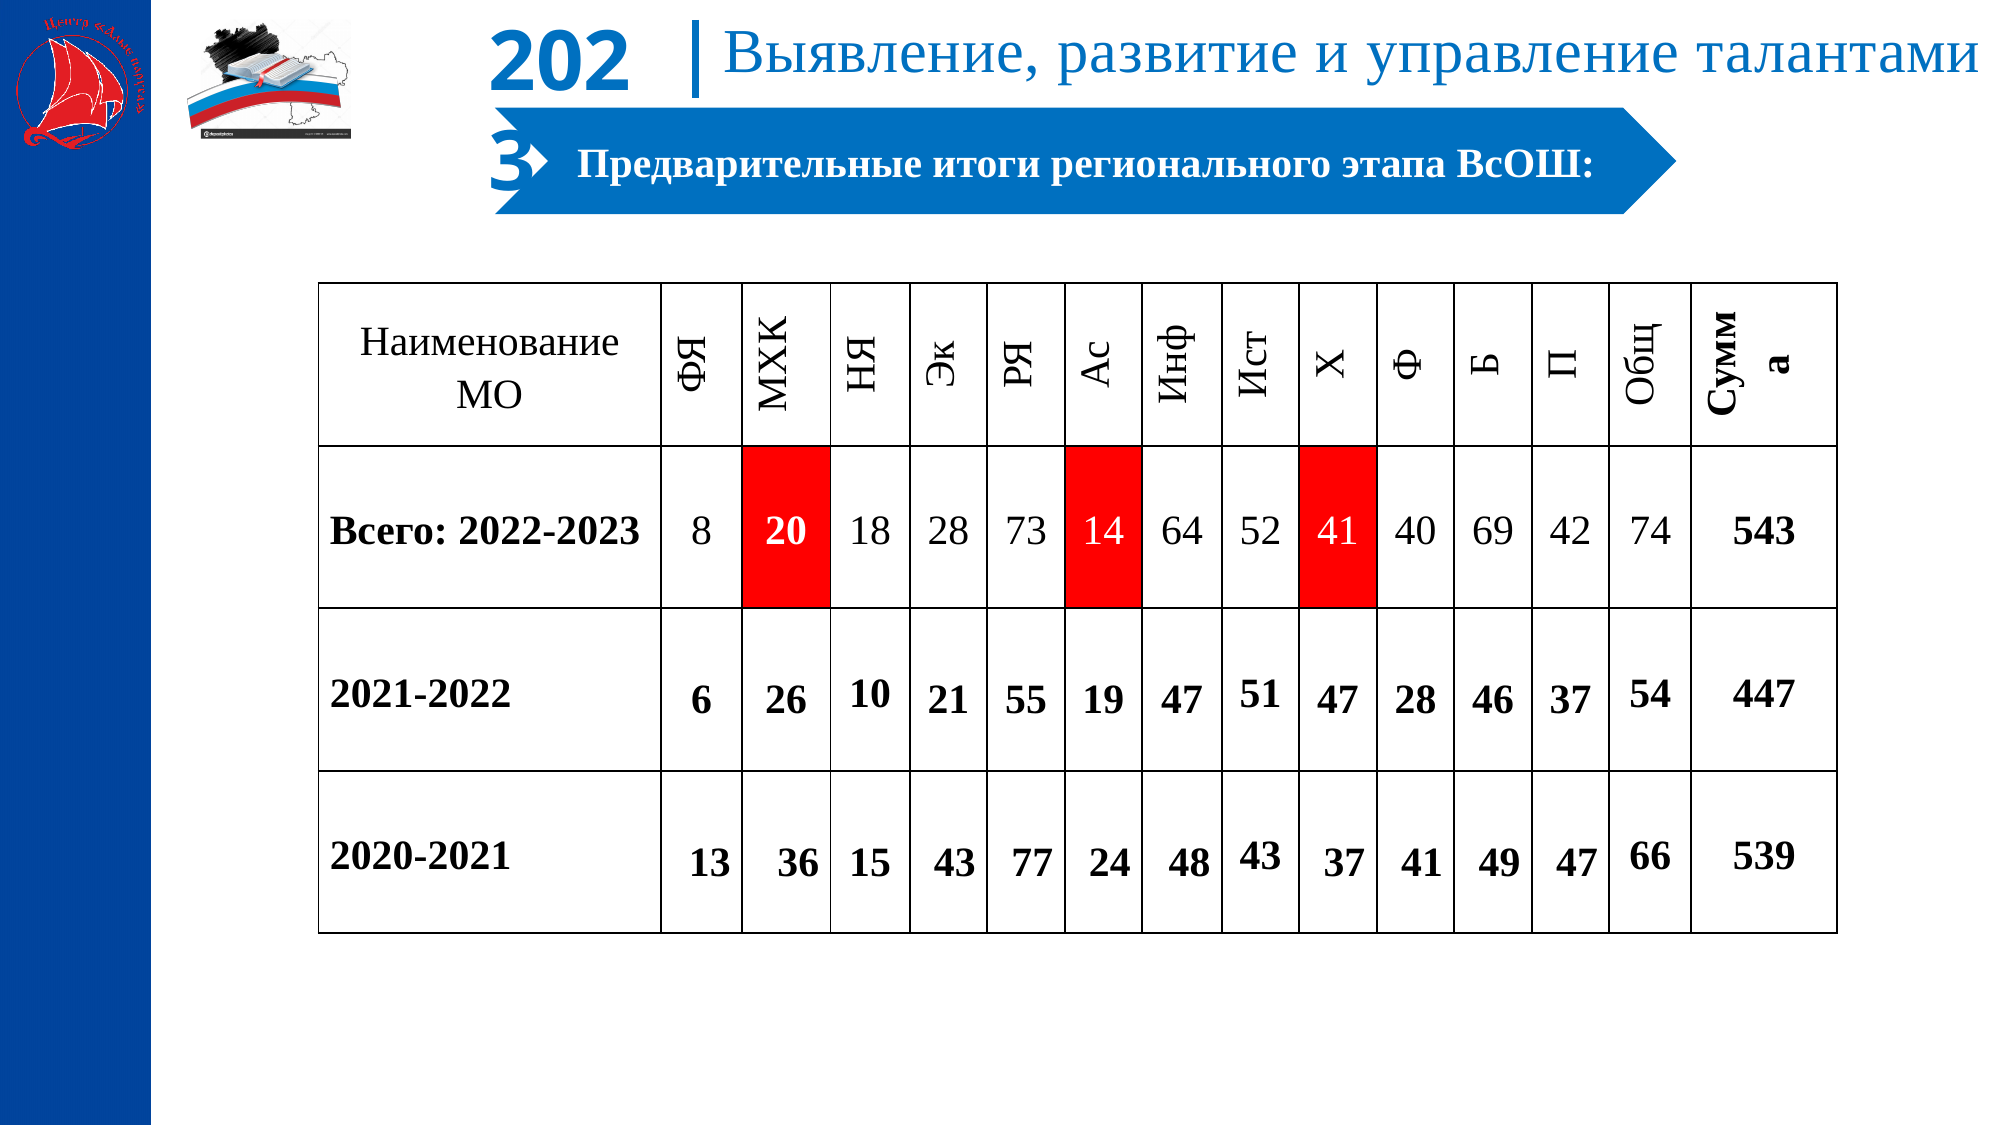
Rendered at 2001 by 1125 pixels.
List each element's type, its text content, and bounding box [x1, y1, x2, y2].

table_header П [1533, 284, 1608, 445]
table_cell 6 [662, 609, 741, 770]
table_header Ас [1066, 284, 1141, 445]
text_box Выявление, развитие и управление талантами [708, 3, 2000, 93]
table_header Инф [1143, 284, 1221, 445]
table_cell 21 [911, 609, 986, 770]
table_cell 74 [1610, 447, 1690, 607]
table_cell 54 [1610, 609, 1690, 770]
text_box Предварительные итоги регионального этапа ВсОШ: [494, 107, 1677, 215]
table_cell 24 [1066, 772, 1141, 932]
table_header Ф [1378, 284, 1453, 445]
table_header Б [1455, 284, 1531, 445]
table_cell 41 [1378, 772, 1453, 932]
table_cell 26 [743, 609, 830, 770]
table_cell 543 [1692, 447, 1836, 607]
table_cell 13 [662, 772, 741, 932]
table_cell 15 [831, 772, 909, 932]
table_header РЯ [988, 284, 1064, 445]
table_cell 42 [1533, 447, 1608, 607]
table_cell 18 [831, 447, 909, 607]
table_header МХК [743, 284, 830, 445]
table_cell 69 [1455, 447, 1531, 607]
table_cell 539 [1692, 772, 1836, 932]
table_cell 2021-2022 [319, 609, 660, 770]
table_cell 47 [1300, 609, 1376, 770]
table_cell 52 [1223, 447, 1298, 607]
table_cell 28 [1378, 609, 1453, 770]
table_cell 43 [911, 772, 986, 932]
table_cell 47 [1143, 609, 1221, 770]
table_cell 55 [988, 609, 1064, 770]
table_cell 48 [1143, 772, 1221, 932]
table_cell 51 [1223, 609, 1298, 770]
table_cell Всего: 2022-2023 [319, 447, 660, 607]
table_cell 2020-2021 [319, 772, 660, 932]
table_header Эк [911, 284, 986, 445]
table_cell 28 [911, 447, 986, 607]
table_header Общ [1610, 284, 1690, 445]
table_cell 10 [831, 609, 909, 770]
table_cell 46 [1455, 609, 1531, 770]
table_cell 66 [1610, 772, 1690, 932]
table_header НЯ [831, 284, 909, 445]
table_cell 36 [743, 772, 830, 932]
table_cell 37 [1300, 772, 1376, 932]
table_cell 20 [743, 447, 830, 607]
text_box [187, 19, 351, 139]
table_cell 49 [1455, 772, 1531, 932]
table_header ФЯ [662, 284, 741, 445]
table_cell 19 [1066, 609, 1141, 770]
picture [0, 0, 151, 1125]
table_cell 77 [988, 772, 1064, 932]
table_header Ист [1223, 284, 1298, 445]
text_box 2023 [474, 0, 687, 215]
table_cell 8 [662, 447, 741, 607]
table_cell 64 [1143, 447, 1221, 607]
table_cell 41 [1300, 447, 1376, 607]
table_cell 43 [1223, 772, 1298, 932]
table_header Наименование МО [319, 284, 660, 445]
table_cell 37 [1533, 609, 1608, 770]
table_cell 73 [988, 447, 1064, 607]
table_cell 447 [1692, 609, 1836, 770]
table_header Х [1300, 284, 1376, 445]
table_cell 47 [1533, 772, 1608, 932]
table_cell 14 [1066, 447, 1141, 607]
table_cell 40 [1378, 447, 1453, 607]
table_header Сумма [1692, 284, 1836, 445]
